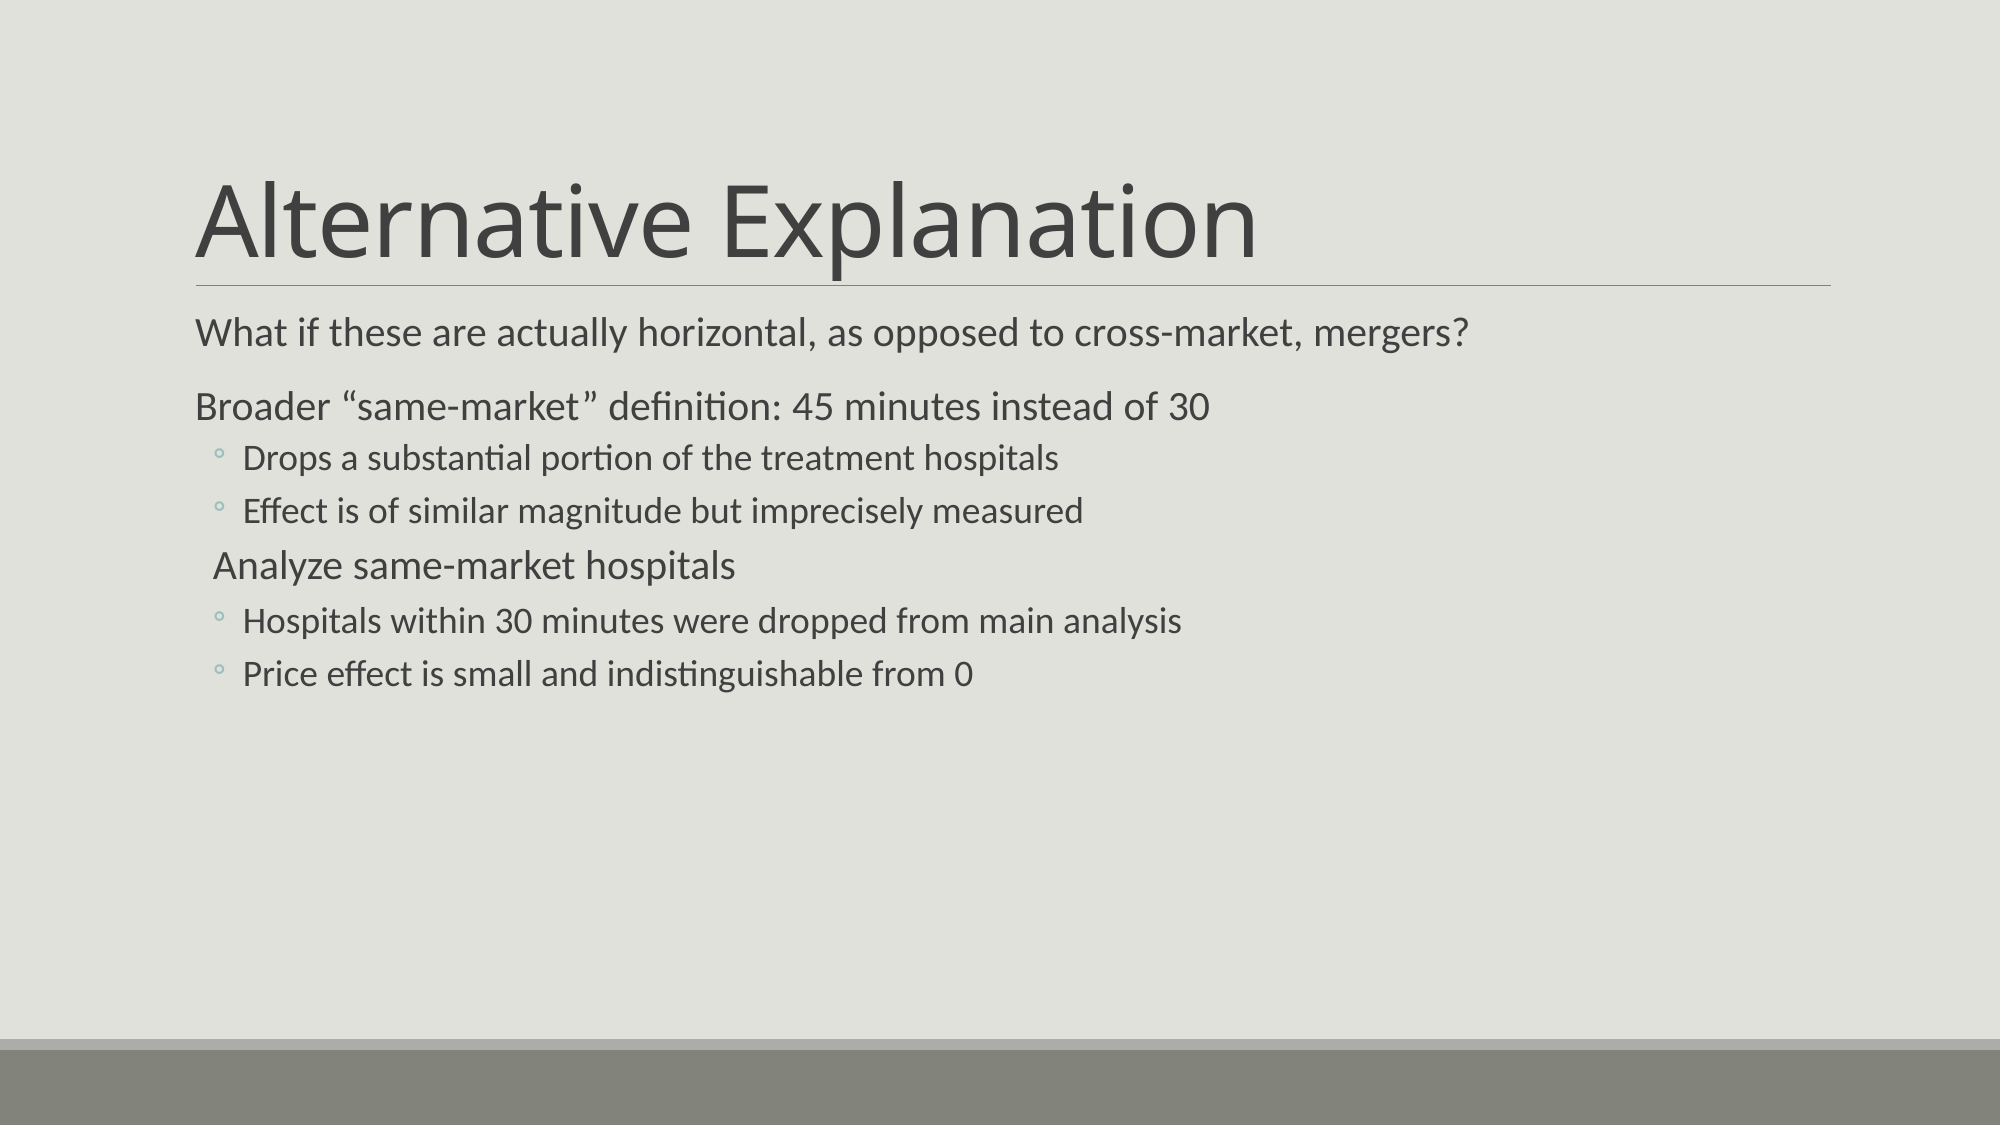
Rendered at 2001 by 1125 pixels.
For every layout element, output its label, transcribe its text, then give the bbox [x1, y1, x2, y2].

title Alternative Explanation [180, 47, 1830, 285]
list What if these are actually horizontal, as opposed to cross-market, mergers? Broader “same-market” definition: 45 minutes instead of 30 Drops a substantial portion of the treatment hospitals Effect is of similar magnitude but imprecisely measured Analyze same-market hospitals Hospitals within 30 minutes were dropped from main analysis Price effect is small and indistinguishable from 0 [180, 302, 1830, 963]
